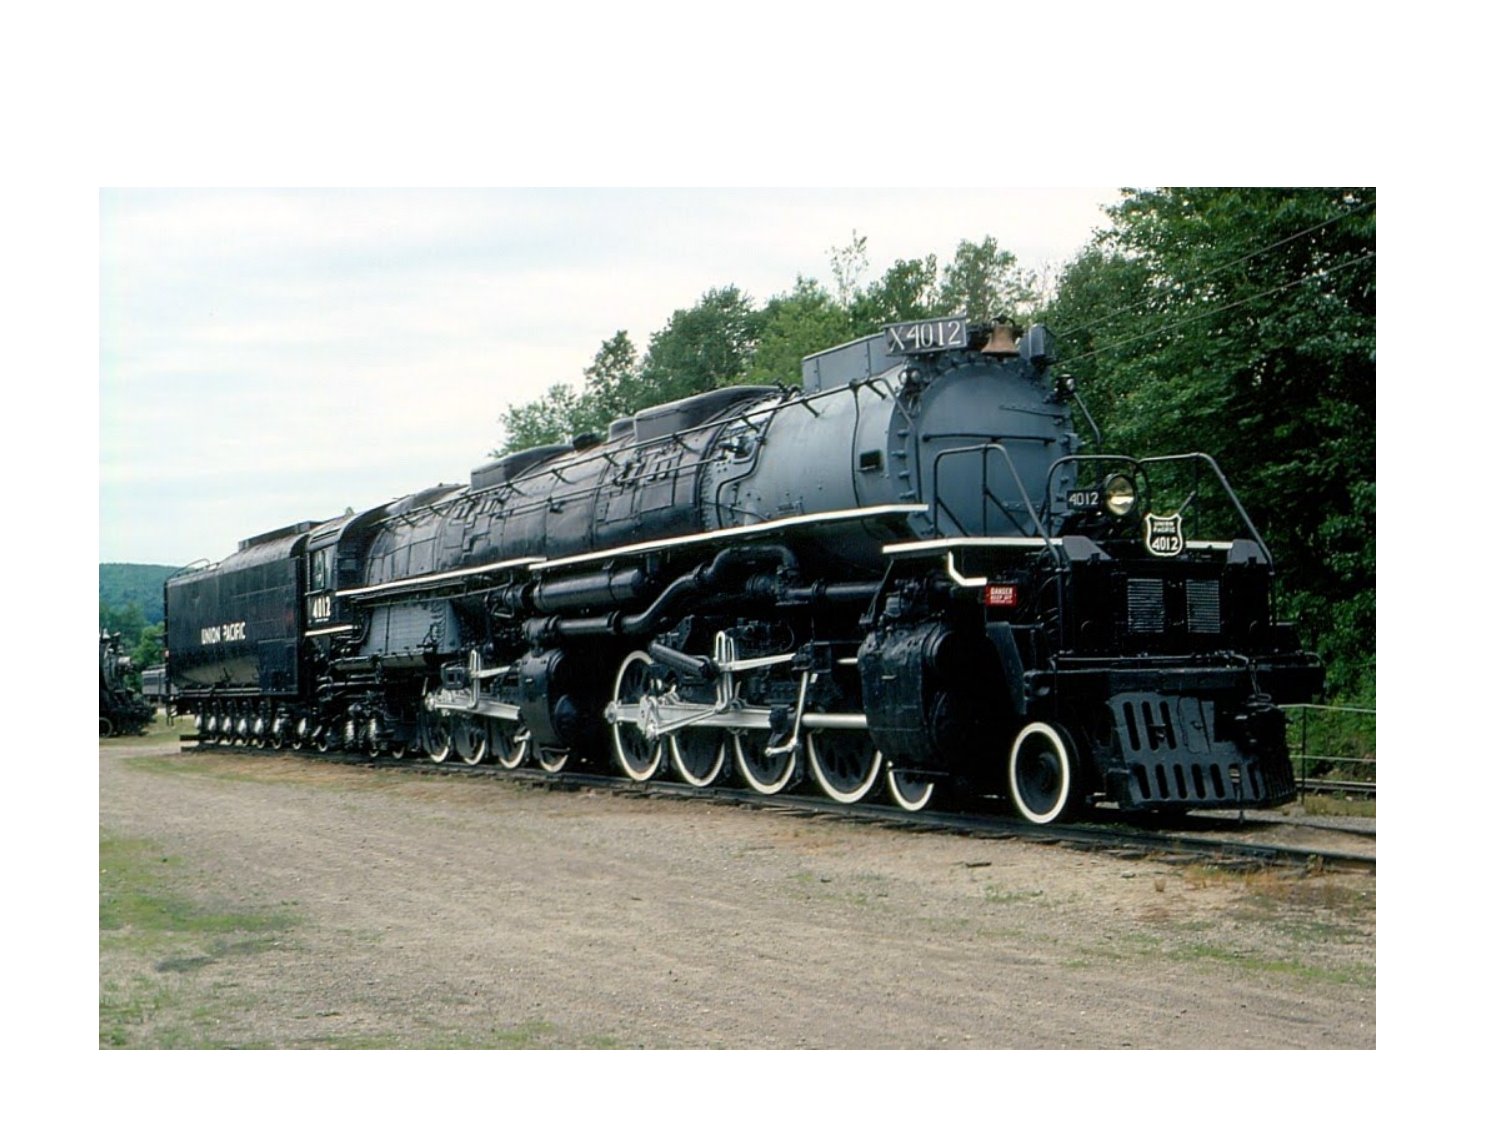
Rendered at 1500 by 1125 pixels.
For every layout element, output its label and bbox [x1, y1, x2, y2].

picture [99, 187, 1376, 1051]
